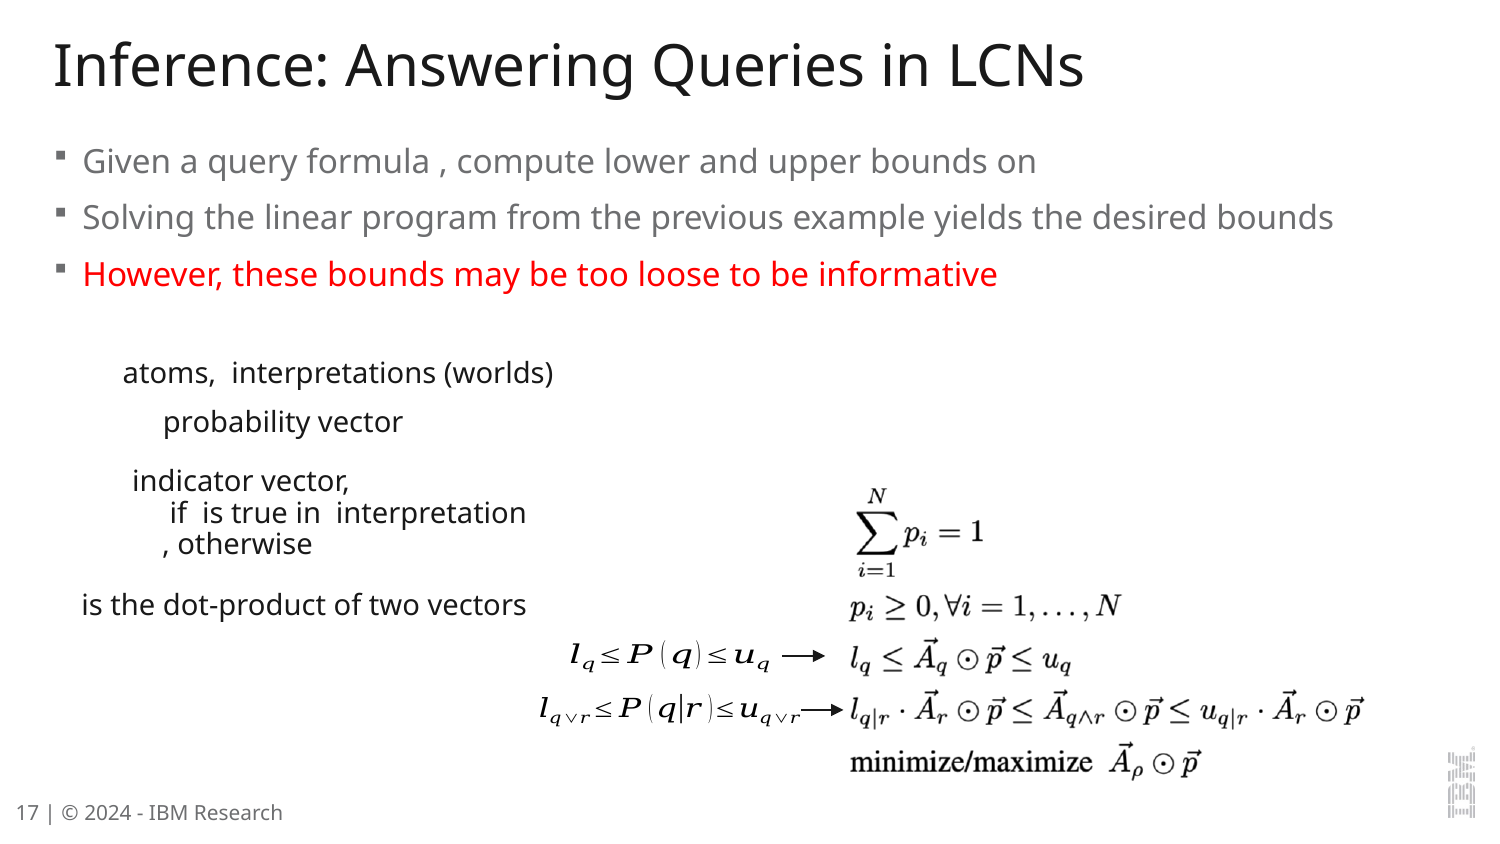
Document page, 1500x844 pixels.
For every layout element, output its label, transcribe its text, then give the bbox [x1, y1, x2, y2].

title Inference: Answering Queries in LCNs [53, 35, 1480, 101]
picture [824, 463, 1388, 789]
picture [1448, 746, 1475, 818]
